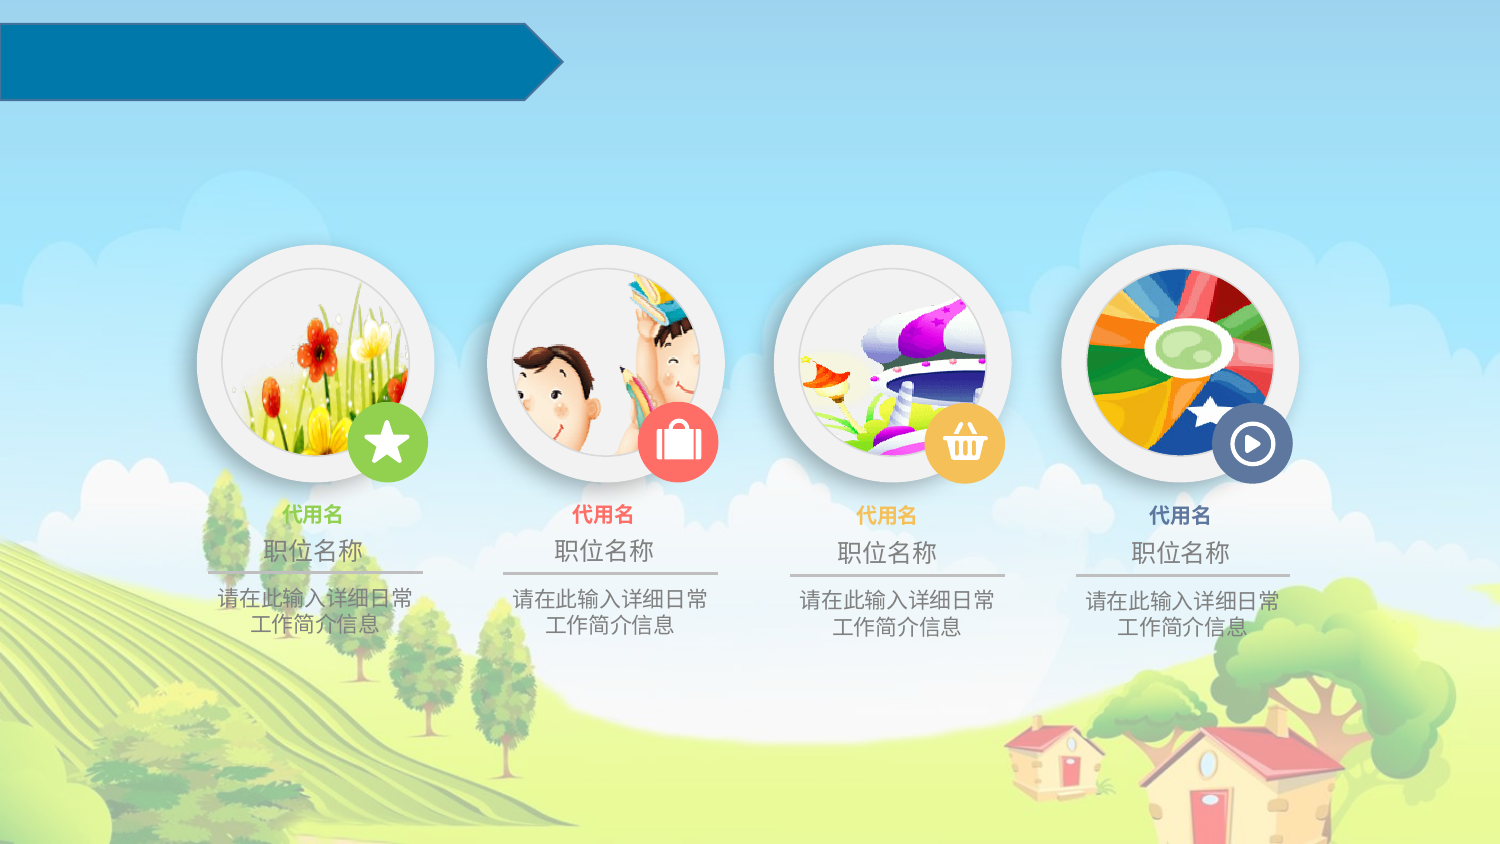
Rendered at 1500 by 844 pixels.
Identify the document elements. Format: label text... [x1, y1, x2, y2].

text_box 代用名 [841, 495, 934, 529]
text_box 职位名称 [228, 528, 399, 571]
text_box 代用名 [1134, 495, 1228, 529]
text_box 职位名称 [1096, 529, 1266, 574]
text_box 代用名 [558, 494, 651, 528]
text_box 请在此输入详细日常工作简介信息 [201, 577, 430, 645]
text_box 代用名 [267, 494, 360, 528]
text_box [196, 244, 435, 483]
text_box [1061, 244, 1300, 483]
text_box 请在此输入详细日常工作简介信息 [496, 577, 725, 645]
text_box 请在此输入详细日常工作简介信息 [1069, 580, 1297, 648]
text_box 职位名称 [802, 529, 973, 574]
text_box 职位名称 [519, 528, 690, 572]
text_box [487, 244, 725, 483]
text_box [773, 244, 1012, 483]
text_box 请在此输入详细日常工作简介信息 [783, 579, 1012, 647]
